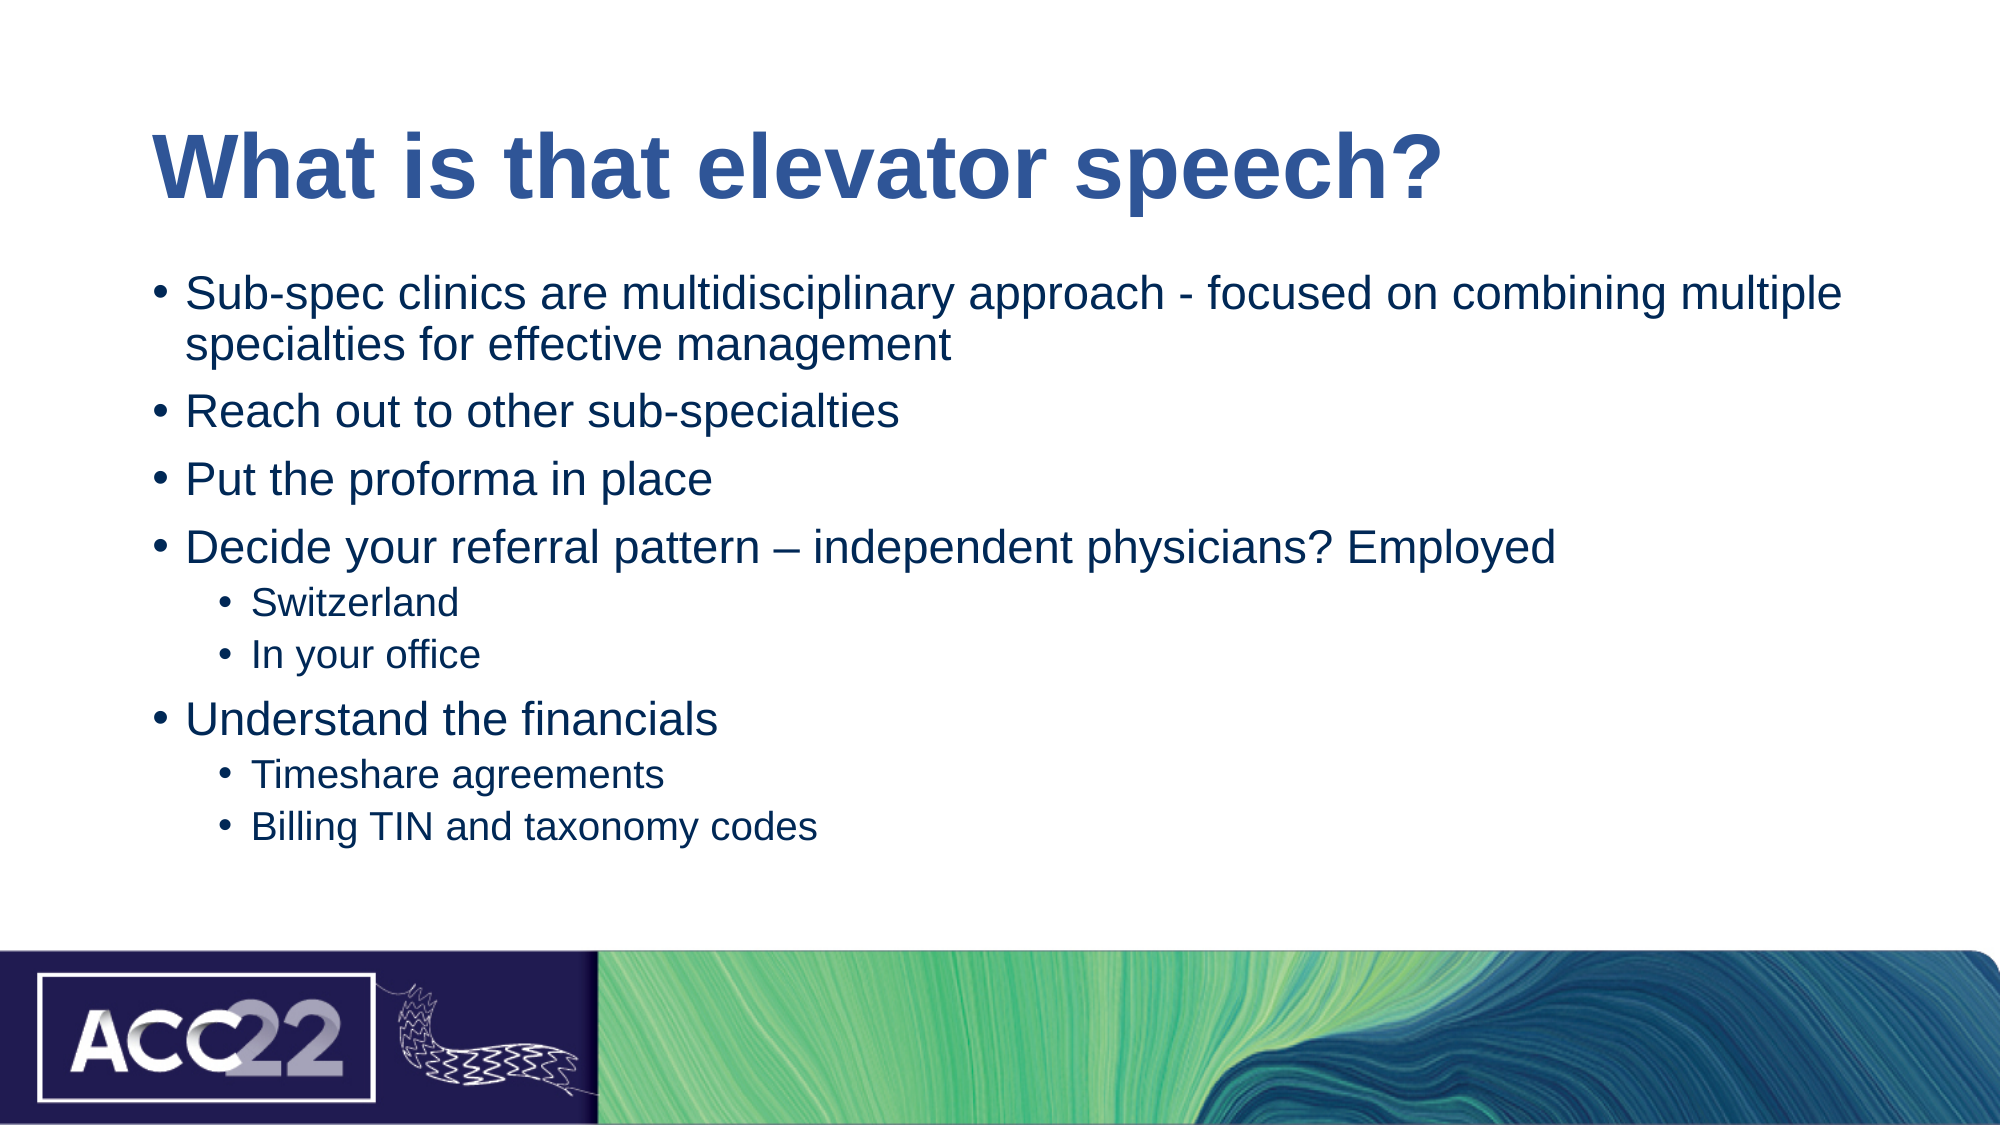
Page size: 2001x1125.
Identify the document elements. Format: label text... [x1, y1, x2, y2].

list Sub-spec clinics are multidisciplinary approach - focused on combining multiple specialties for effective management Reach out to other sub-specialties Put the proforma in place Decide your referral pattern – independent physicians? Employed Switzerland In your office Understand the financials Timeshare agreements Billing TIN and taxonomy codes [137, 261, 1863, 864]
picture [0, 0, 2000, 1125]
title What is that elevator speech? [137, 59, 1863, 261]
